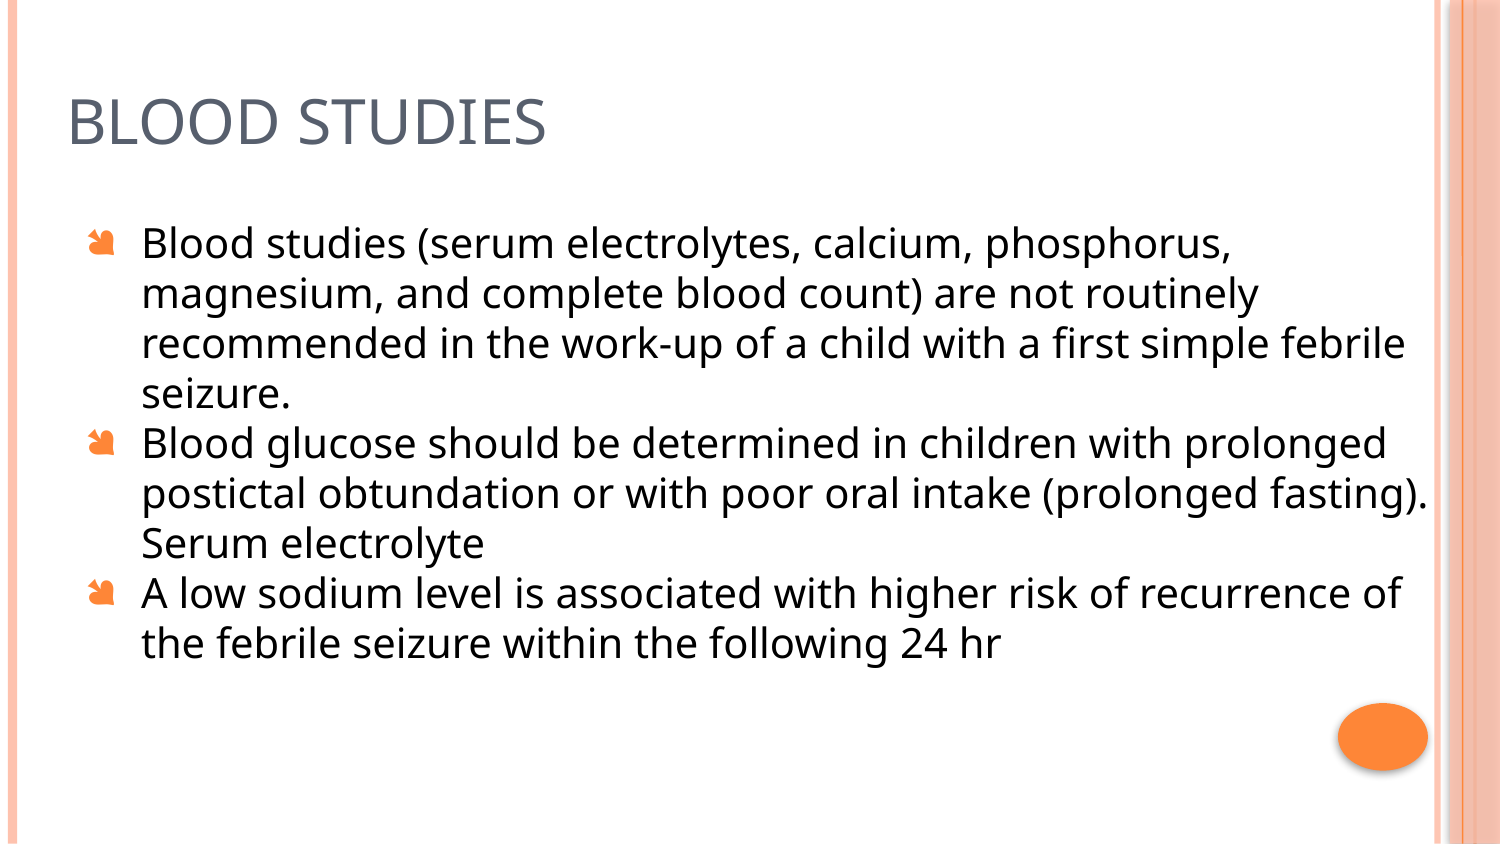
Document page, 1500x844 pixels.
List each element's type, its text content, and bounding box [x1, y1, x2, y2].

list Blood studies (serum electrolytes, calcium, phosphorus, magnesium, and complete blood count) are not routinely recommended in the work-up of a child with a first simple febrile seizure. Blood glucose should be determined in children with prolonged postictal obtundation or with poor oral intake (prolonged fasting). Serum electrolyte A low sodium level is associated with higher risk of recurrence of the febrile seizure within the following 24 hr [51, 201, 1449, 810]
title Blood Studies [51, 67, 1449, 167]
